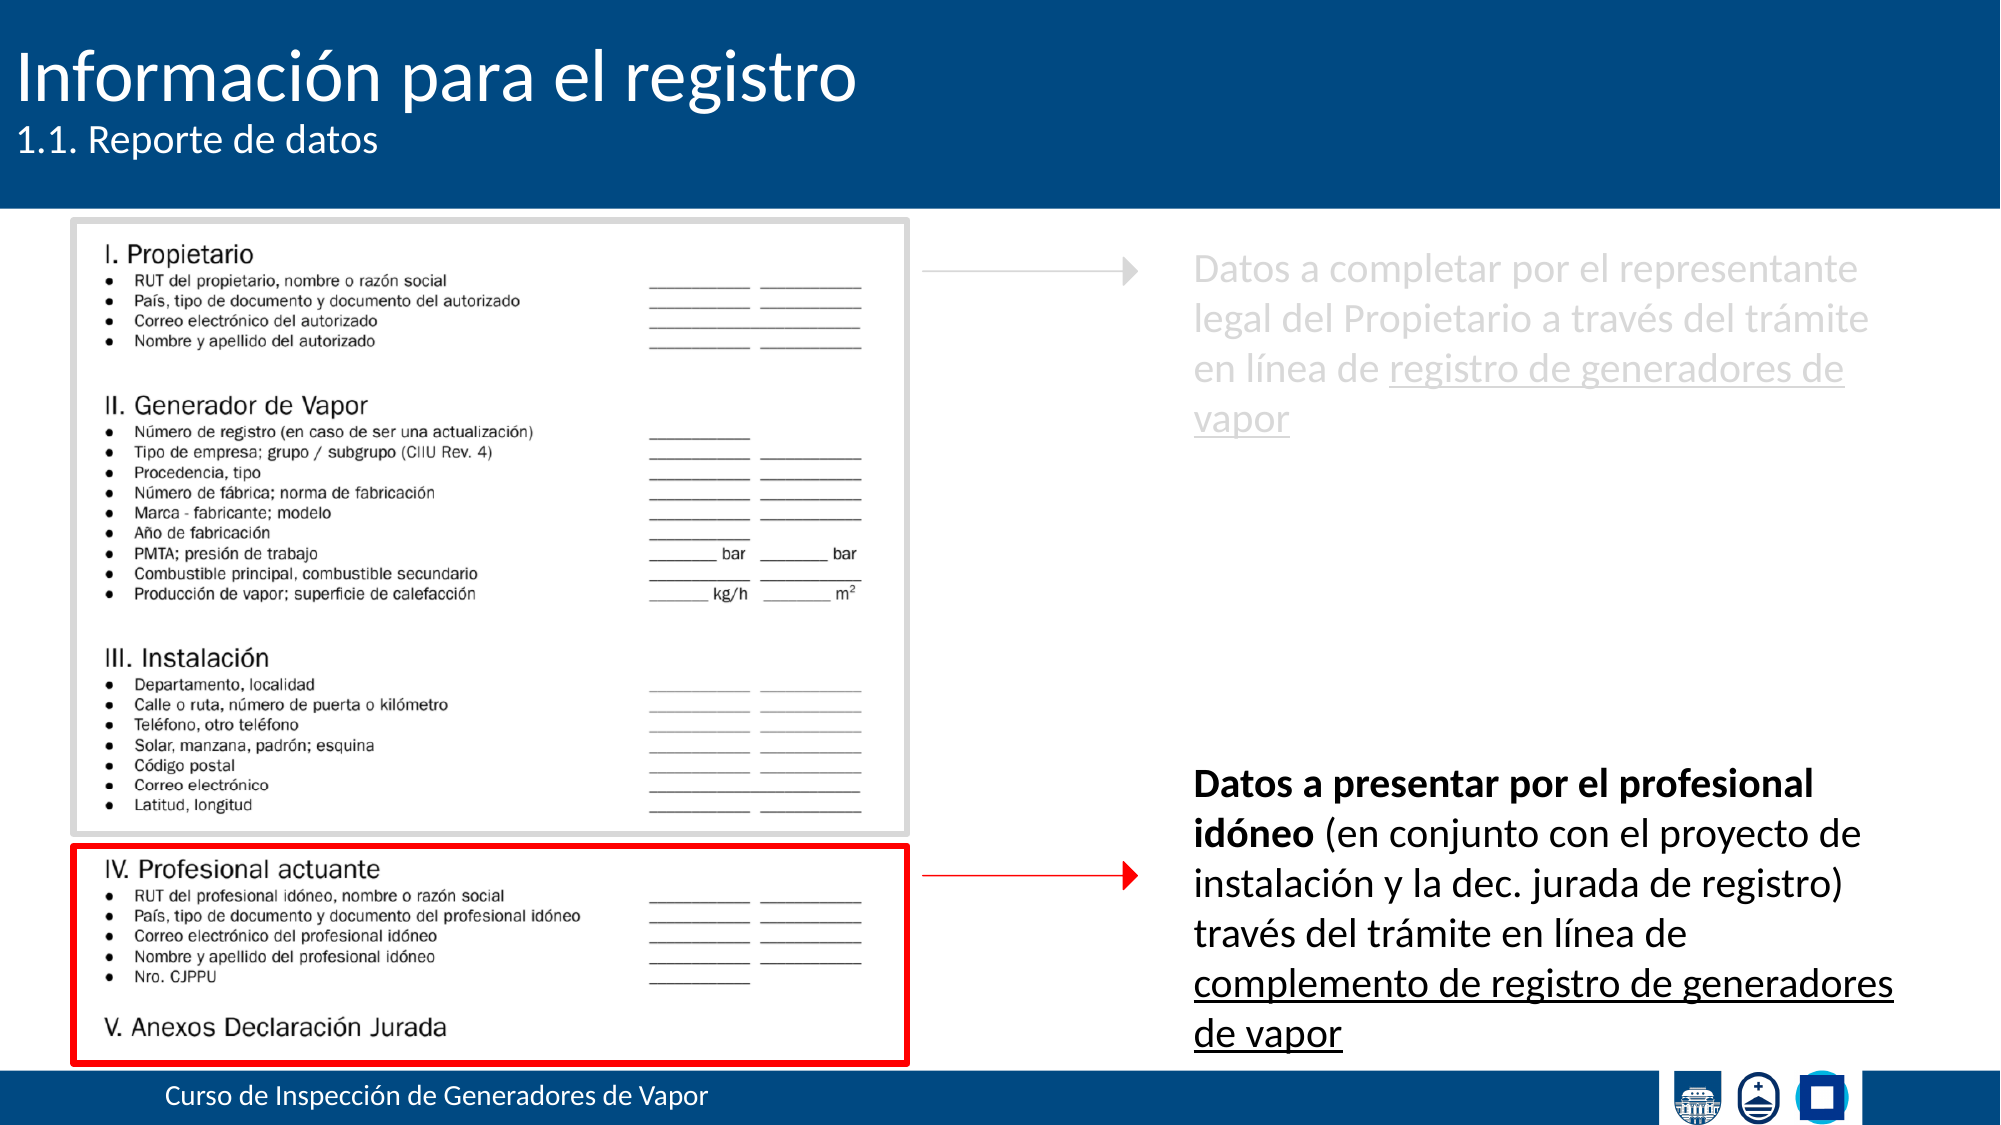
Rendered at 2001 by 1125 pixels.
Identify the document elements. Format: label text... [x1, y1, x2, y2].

list Datos a presentar por el profesional idóneo (en conjunto con el proyecto de instalación y la dec. jurada de registro) través del trámite en línea de complemento de registro de generadores de vapor [1103, 747, 1916, 1064]
picture [1794, 1070, 1849, 1125]
title Información para el registro 1.1. Reporte de datos [0, 0, 2000, 209]
text_box [73, 845, 908, 1064]
picture [87, 233, 882, 1049]
text_box [73, 220, 908, 834]
picture [1672, 1070, 1723, 1125]
picture [1736, 1070, 1781, 1125]
list Datos a completar por el representante legal del Propietario a través del trámite en línea de registro de generadores de vapor [1103, 233, 1916, 473]
